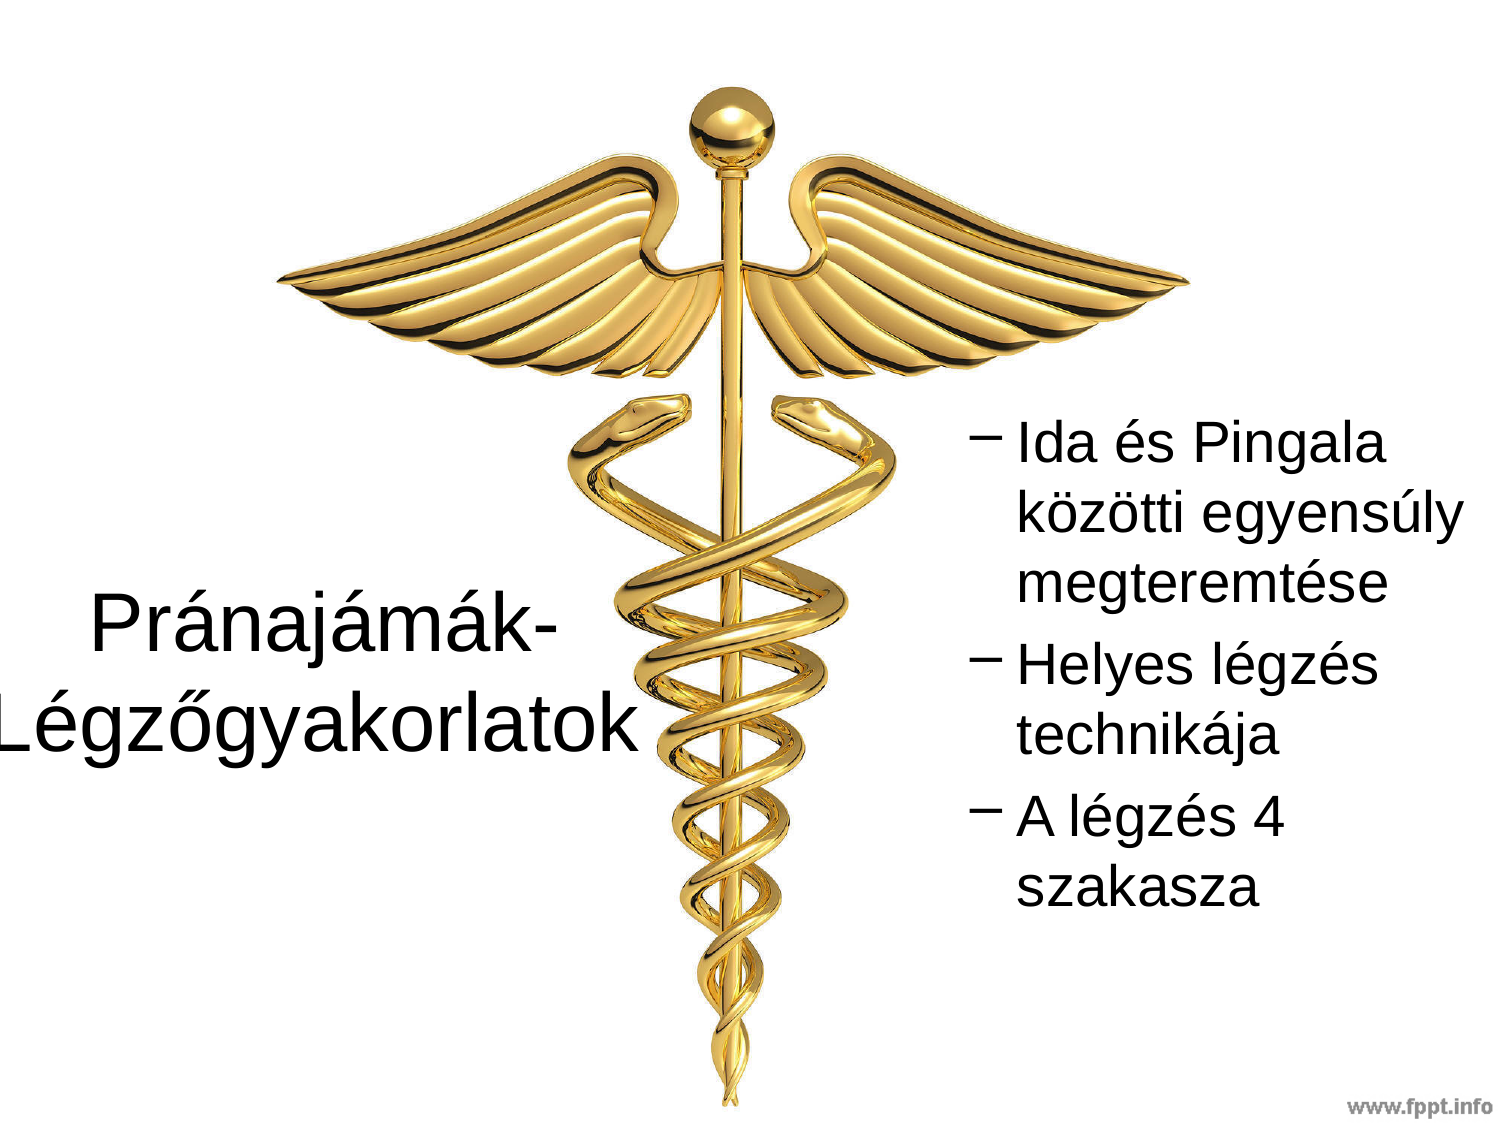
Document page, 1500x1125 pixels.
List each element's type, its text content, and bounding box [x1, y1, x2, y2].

picture [0, 0, 1500, 1125]
list Ida és Pingala közötti egyensúly megteremtése Helyes légzés technikája A légzés 4 szakasza [1212, 397, 1500, 1047]
title Pránajámák-Légzőgyakorlatok [0, 574, 260, 762]
